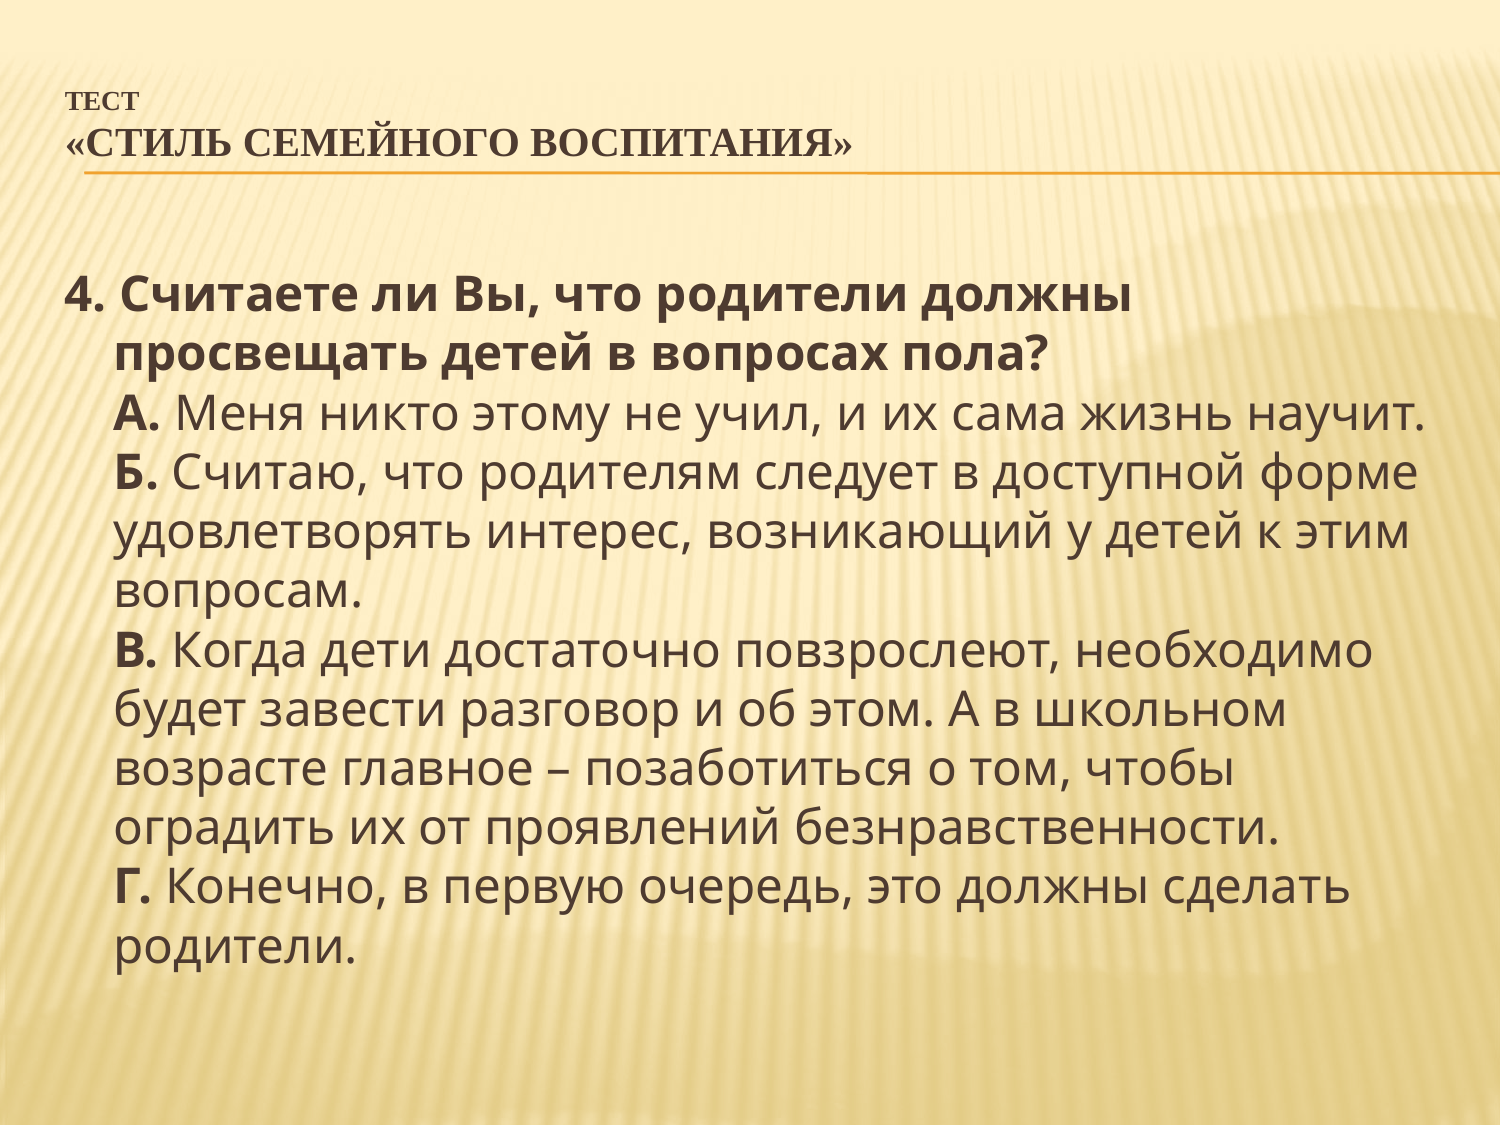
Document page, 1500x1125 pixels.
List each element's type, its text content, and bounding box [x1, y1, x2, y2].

list 4. Считаете ли Вы, что родители должны просвещать детей в вопросах пола? А. Меня никто этому не учил, и их сама жизнь научит. Б. Считаю, что родителям следует в доступной форме удовлетворять интерес, возникающий у детей к этим вопросам. В. Когда дети достаточно повзрослеют, необходимо будет завести разговор и об этом. А в школьном возрасте главное – позаботиться о том, чтобы оградить их от проявлений безнравственности. Г. Конечно, в первую очередь, это должны сделать родители. [50, 254, 1475, 998]
title Тест «Стиль семейного воспитания» [50, 75, 1475, 173]
